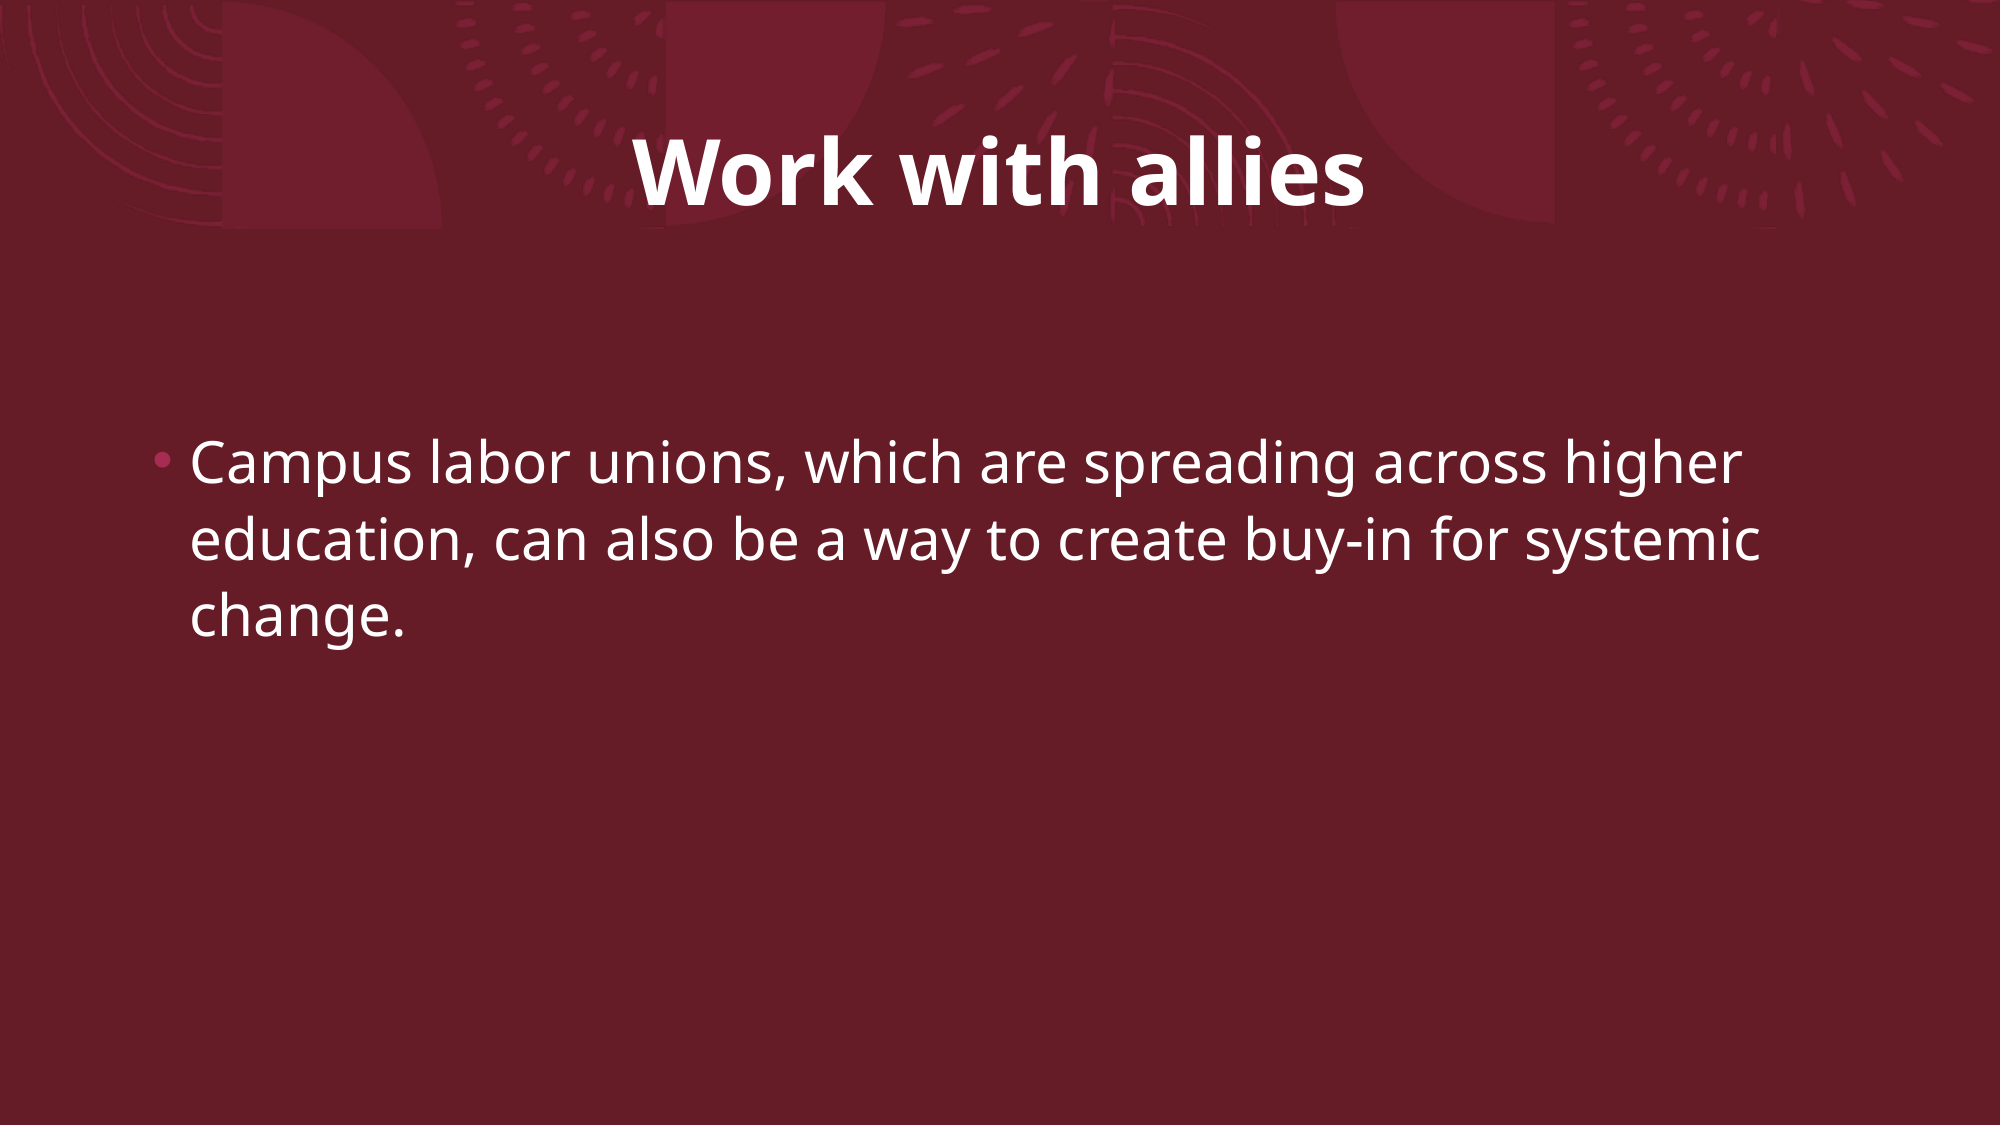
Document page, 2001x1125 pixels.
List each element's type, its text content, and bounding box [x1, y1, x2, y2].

title Work with allies [137, 60, 1863, 278]
list Campus labor unions, which are spreading across higher education, can also be a way to create buy-in for systemic change. [137, 319, 1863, 1009]
